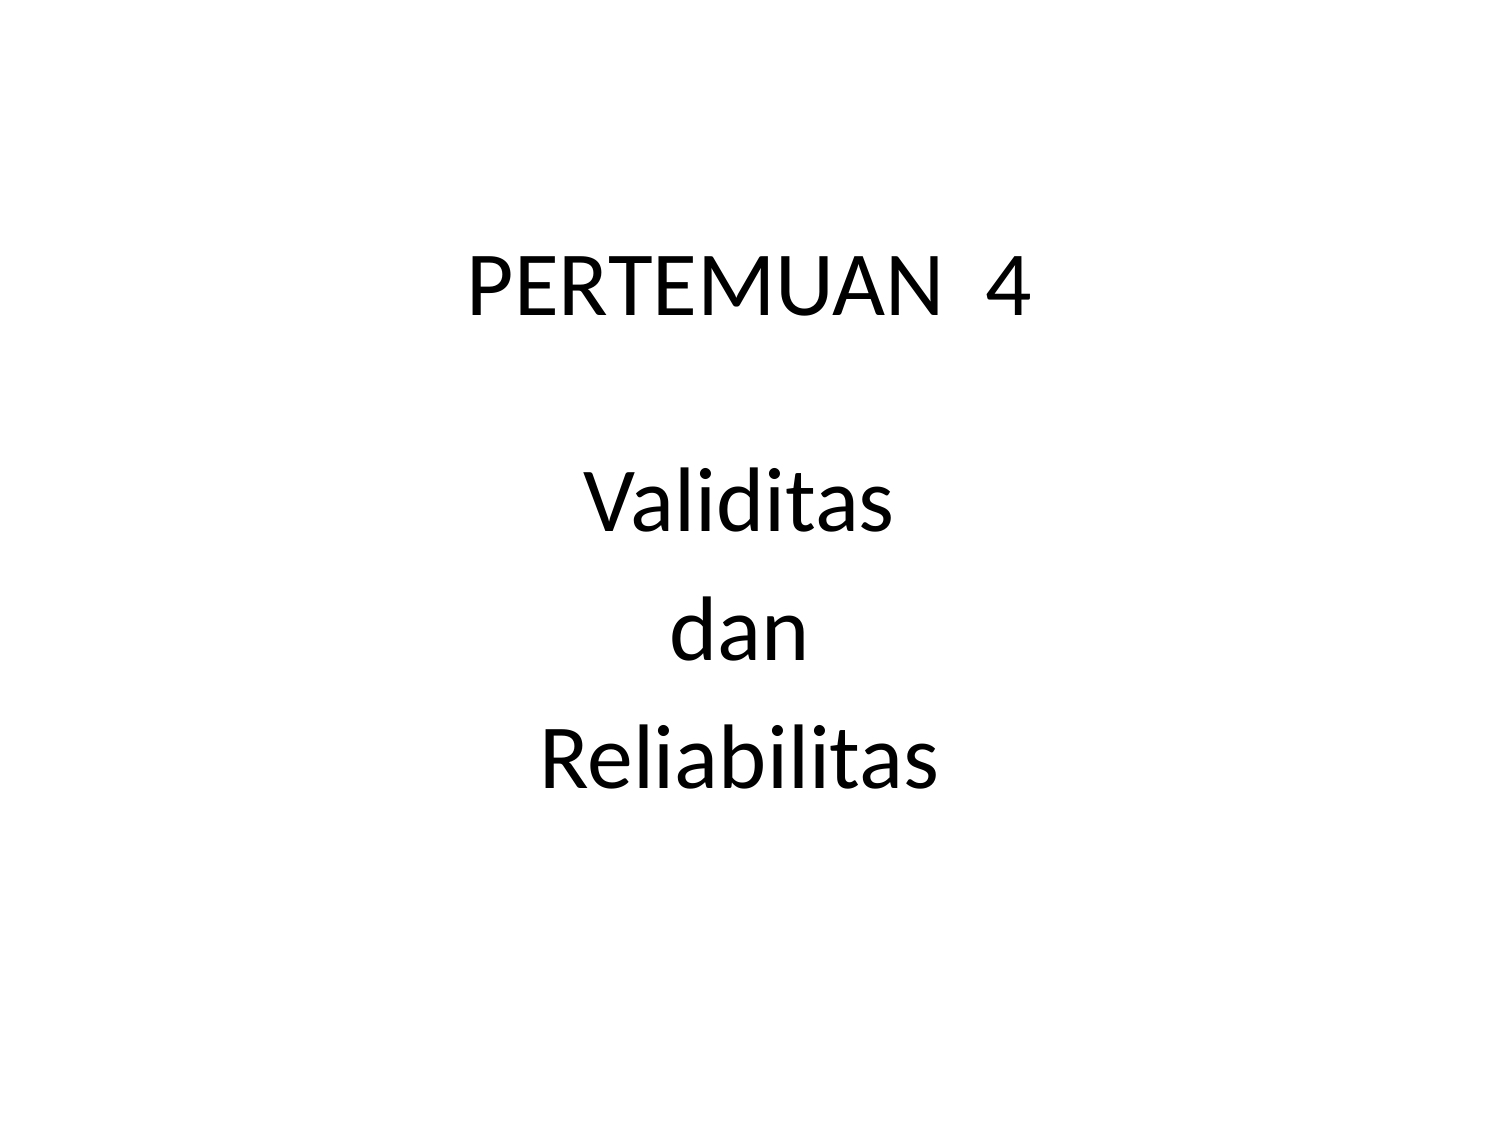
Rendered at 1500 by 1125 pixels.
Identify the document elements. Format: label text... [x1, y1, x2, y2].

subtitle Validitas dan Reliabilitas [225, 432, 1275, 925]
title PERTEMUAN 4 [112, 137, 1388, 421]
